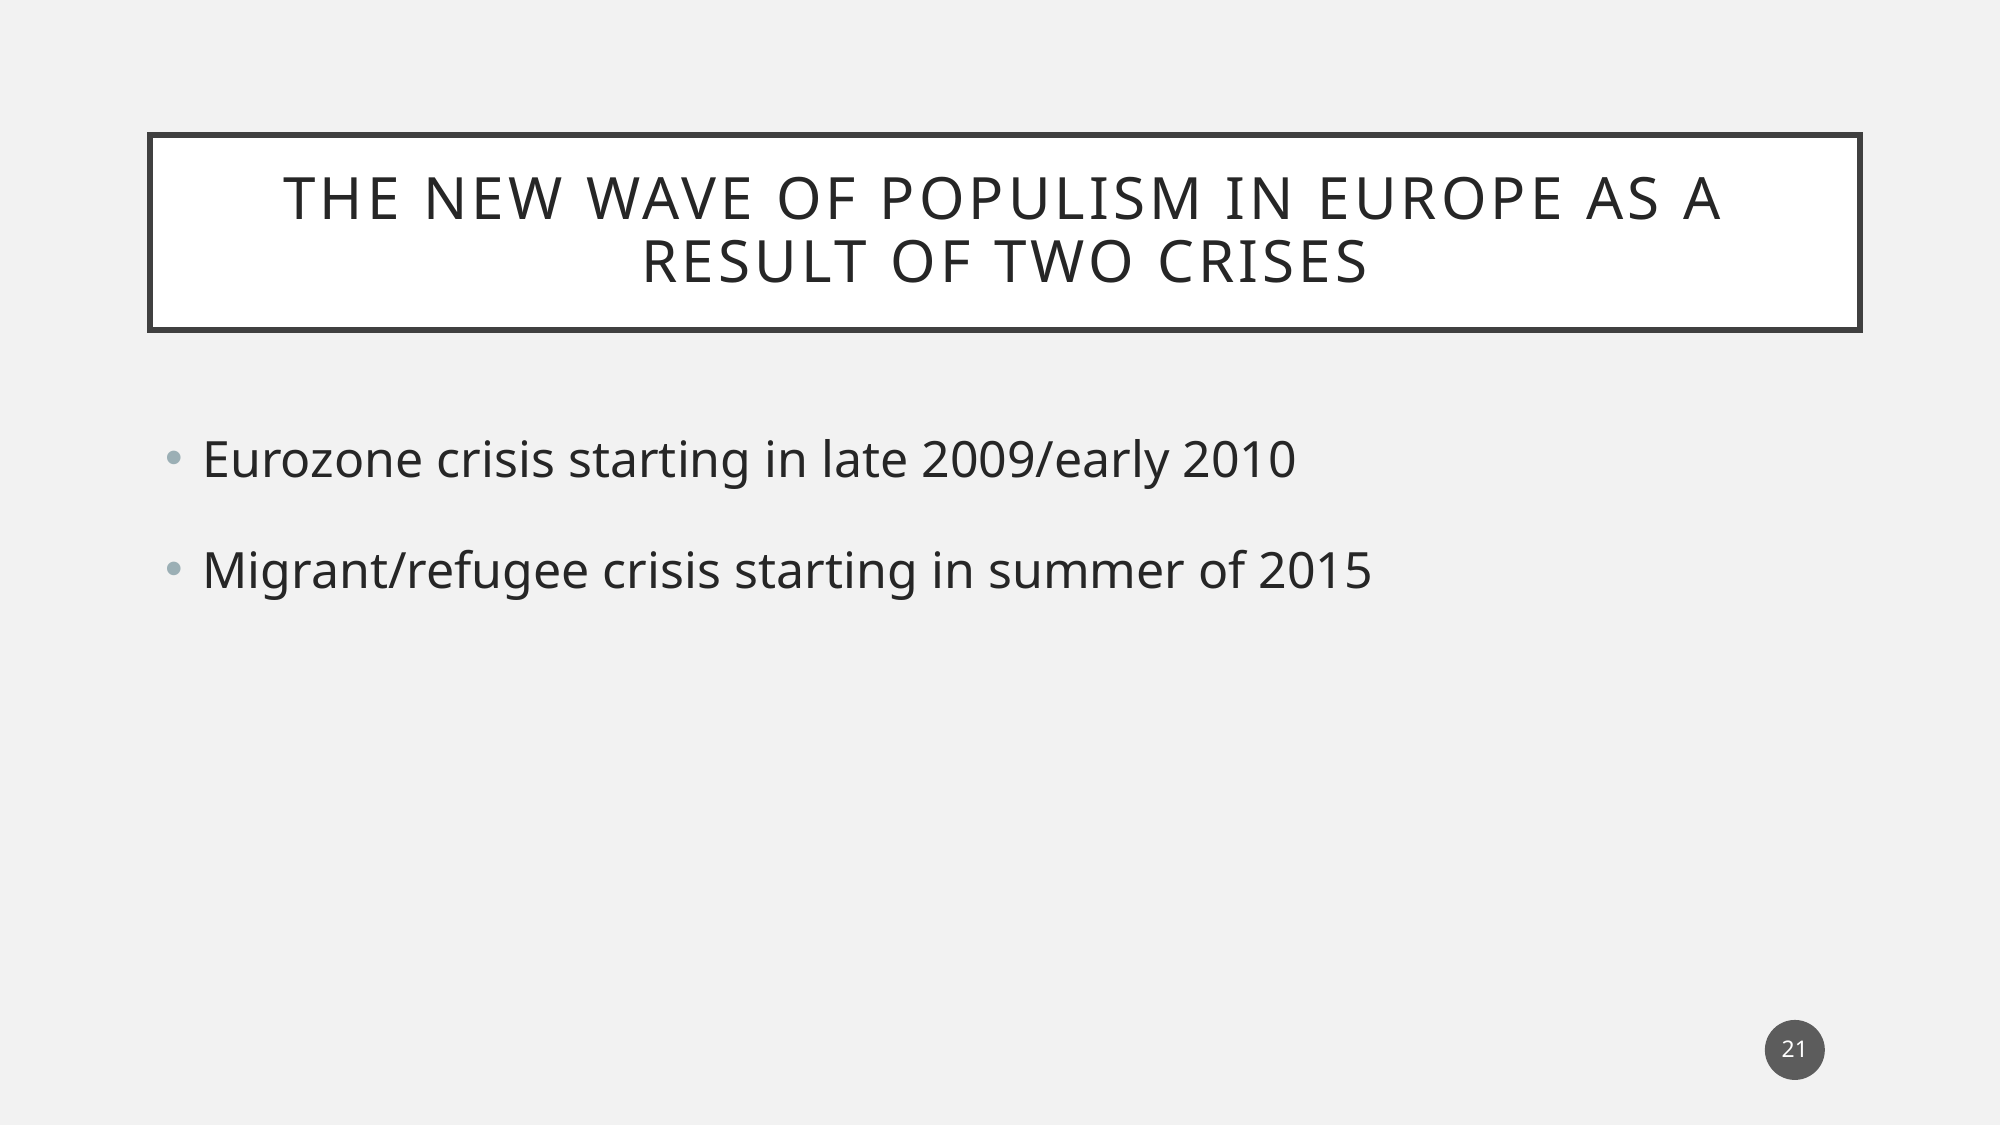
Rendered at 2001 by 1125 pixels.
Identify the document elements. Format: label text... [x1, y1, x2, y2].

title The new wave of populism in Europe as a result of two crises [147, 132, 1863, 333]
list Eurozone crisis starting in late 2009/early 2010 Migrant/refugee crisis starting in summer of 2015 [150, 389, 1860, 899]
slide_number 21 [1764, 1019, 1825, 1080]
